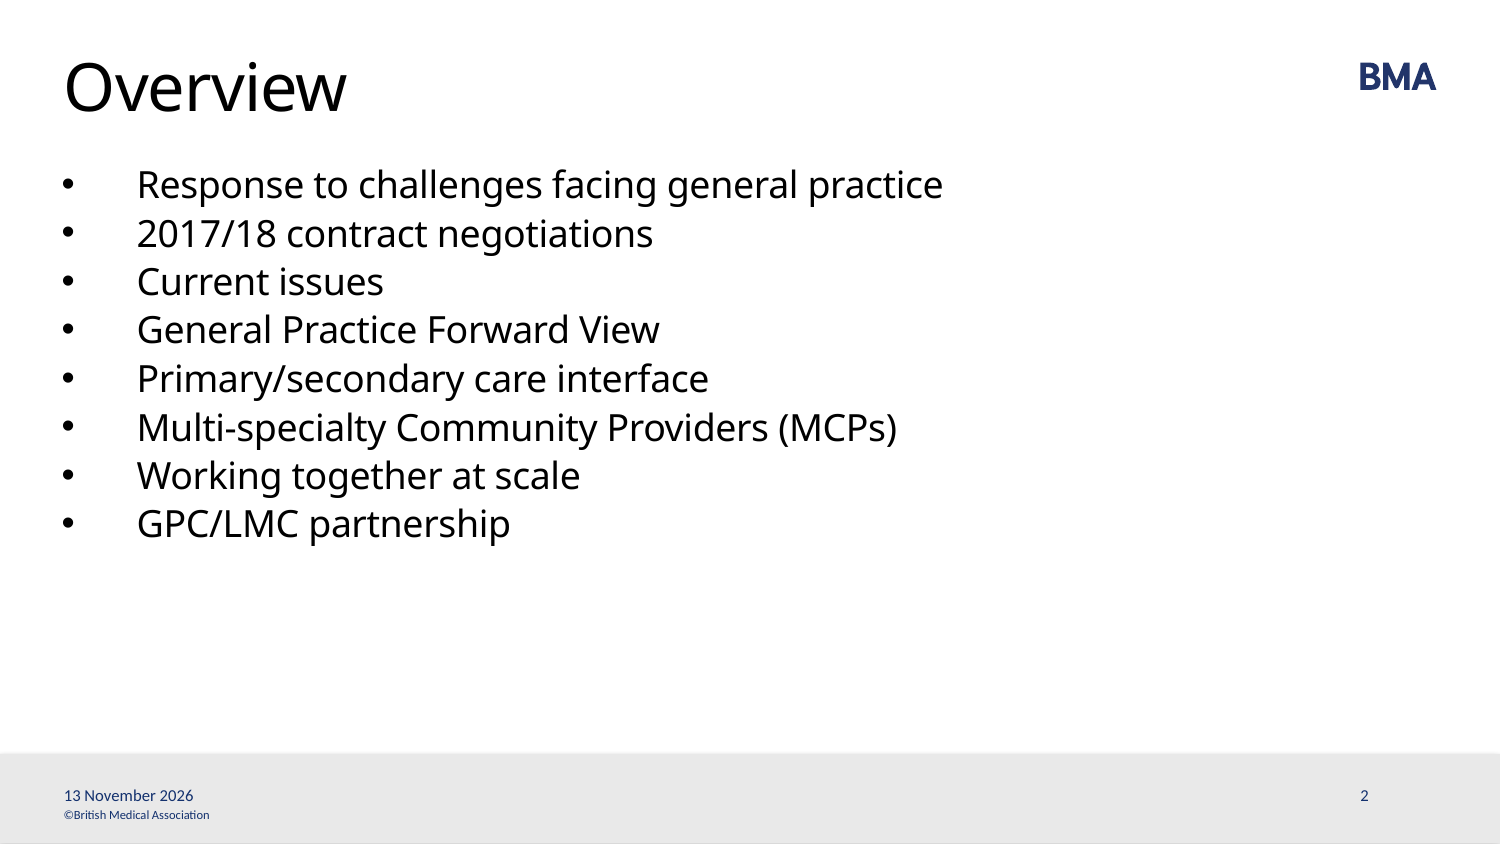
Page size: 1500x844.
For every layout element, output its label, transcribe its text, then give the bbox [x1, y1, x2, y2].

list Response to challenges facing general practice 2017/18 contract negotiations Current issues General Practice Forward View Primary/secondary care interface Multi-specialty Community Providers (MCPs) Working together at scale GPC/LMC partnership [61, 169, 1224, 730]
title Overview [63, 53, 1224, 135]
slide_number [63, 784, 539, 805]
slide_number 2 [1360, 784, 1403, 805]
